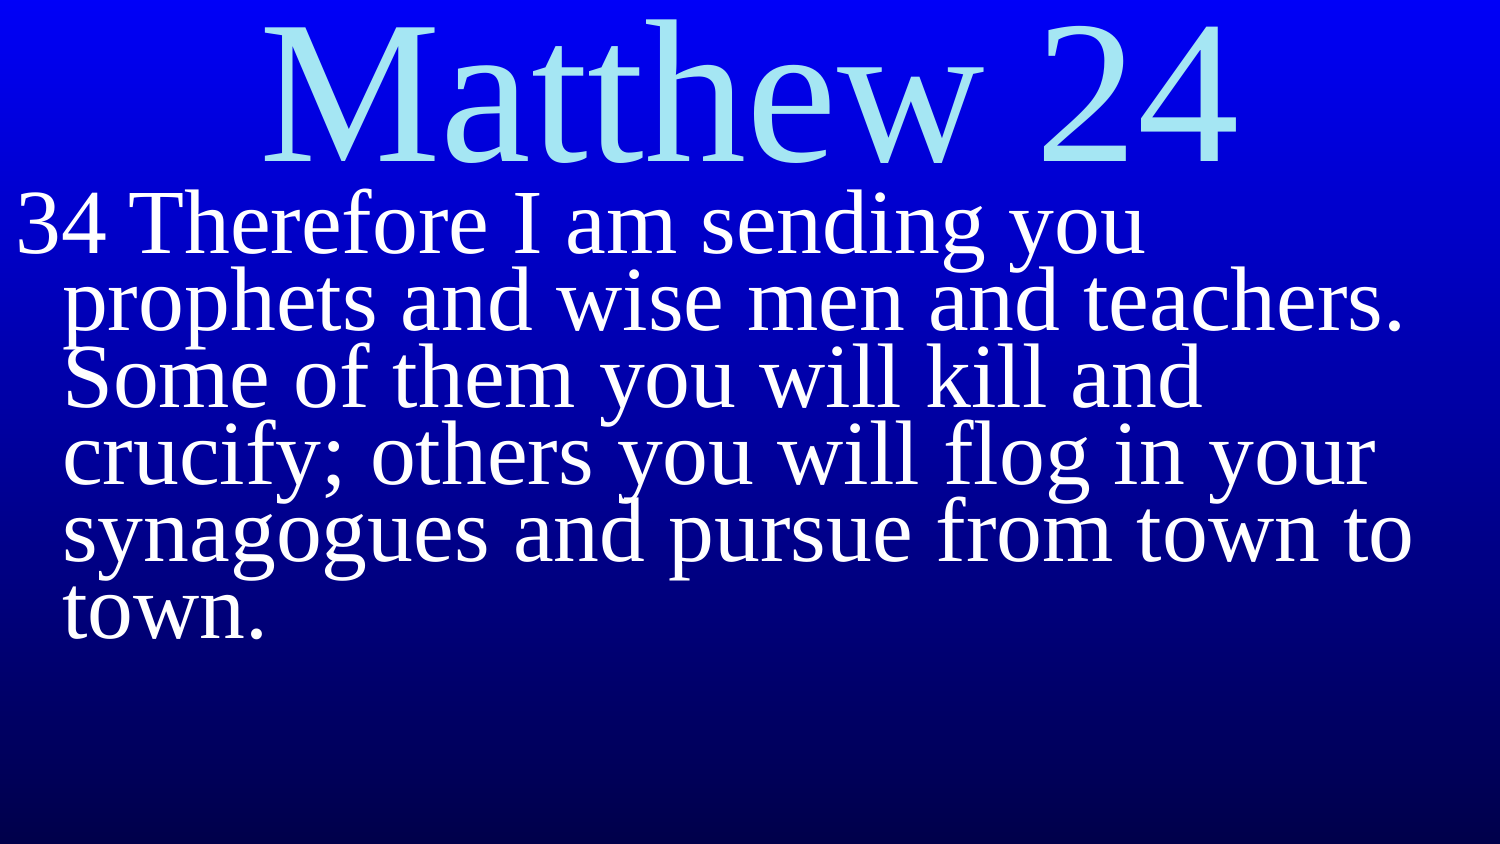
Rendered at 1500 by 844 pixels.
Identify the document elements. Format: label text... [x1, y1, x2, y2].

title Matthew 24 [0, 9, 1500, 184]
list 34 Therefore I am sending you prophets and wise men and teachers. Some of them you will kill and crucify; others you will flog in your synagogues and pursue from town to town. [0, 184, 1500, 785]
